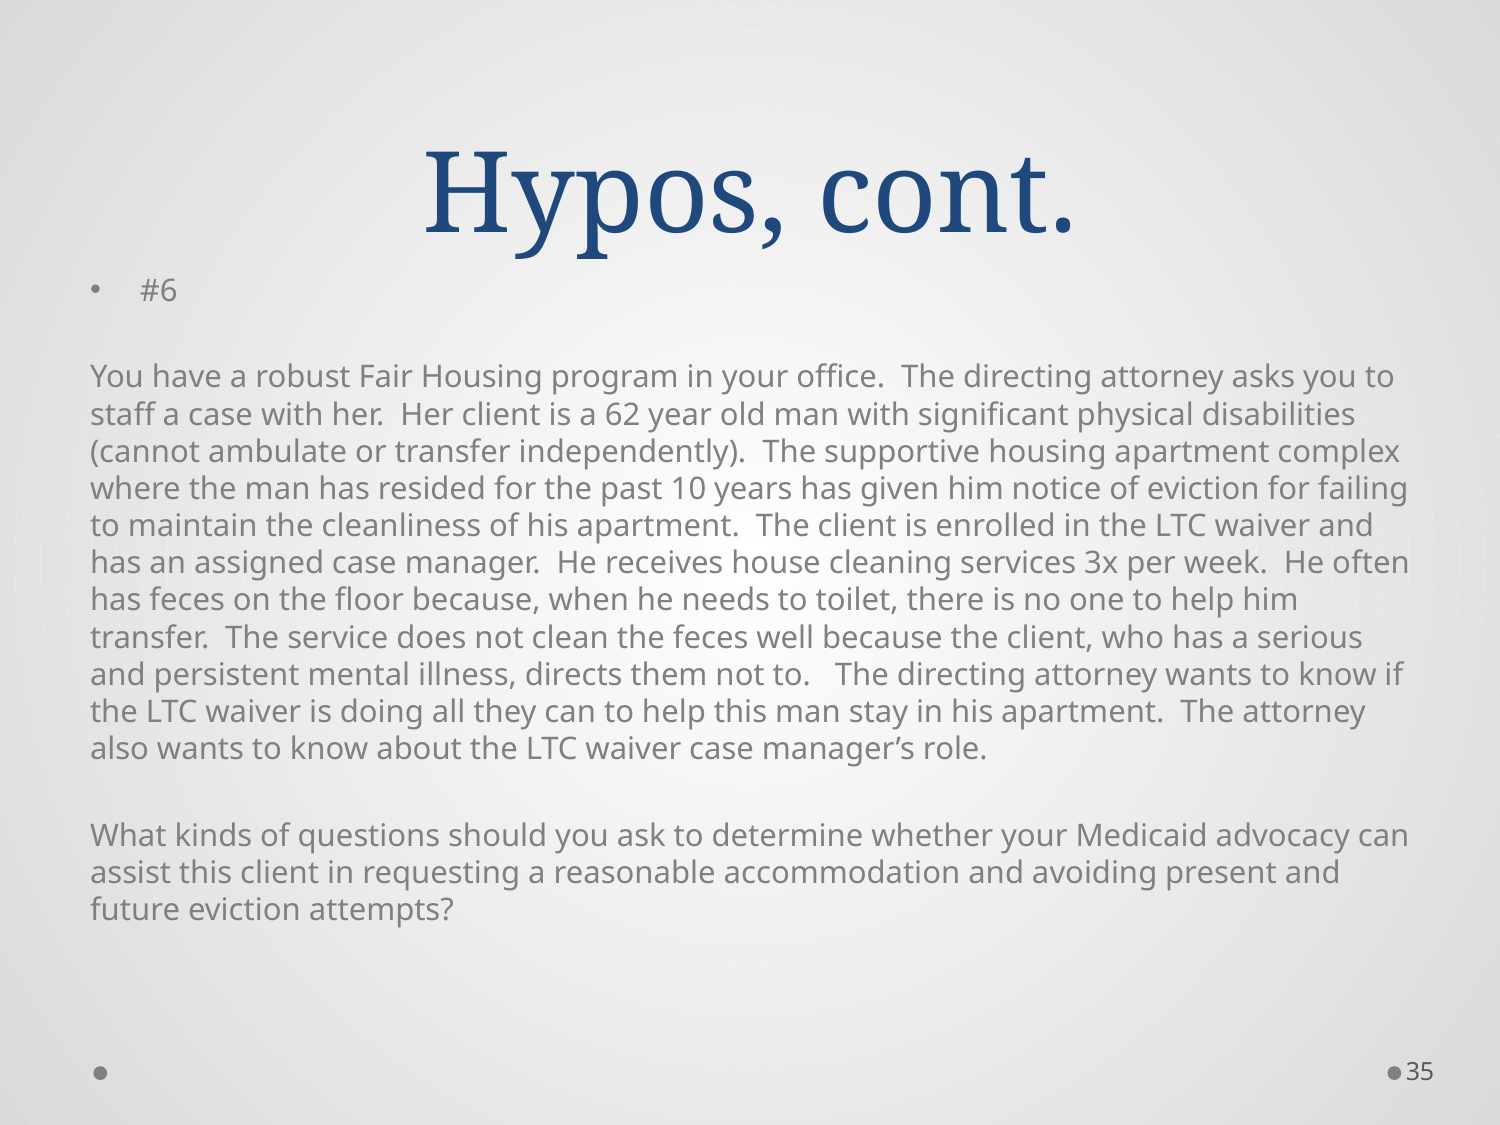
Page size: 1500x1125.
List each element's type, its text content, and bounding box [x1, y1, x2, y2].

slide_number 35 [1401, 1042, 1494, 1103]
list #6 You have a robust Fair Housing program in your office. The directing attorney asks you to staff a case with her. Her client is a 62 year old man with significant physical disabilities (cannot ambulate or transfer independently). The supportive housing apartment complex where the man has resided for the past 10 years has given him notice of eviction for failing to maintain the cleanliness of his apartment. The client is enrolled in the LTC waiver and has an assigned case manager. He receives house cleaning services 3x per week. He often has feces on the floor because, when he needs to toilet, there is no one to help him transfer. The service does not clean the feces well because the client, who has a serious and persistent mental illness, directs them not to. The directing attorney wants to know if the LTC waiver is doing all they can to help this man stay in his apartment. The attorney also wants to know about the LTC waiver case manager’s role. What kinds of questions should you ask to determine whether your Medicaid advocacy can assist this client in requesting a reasonable accommodation and avoiding present and future eviction attempts? [75, 262, 1425, 1005]
title Hypos, cont. [75, 0, 1425, 262]
